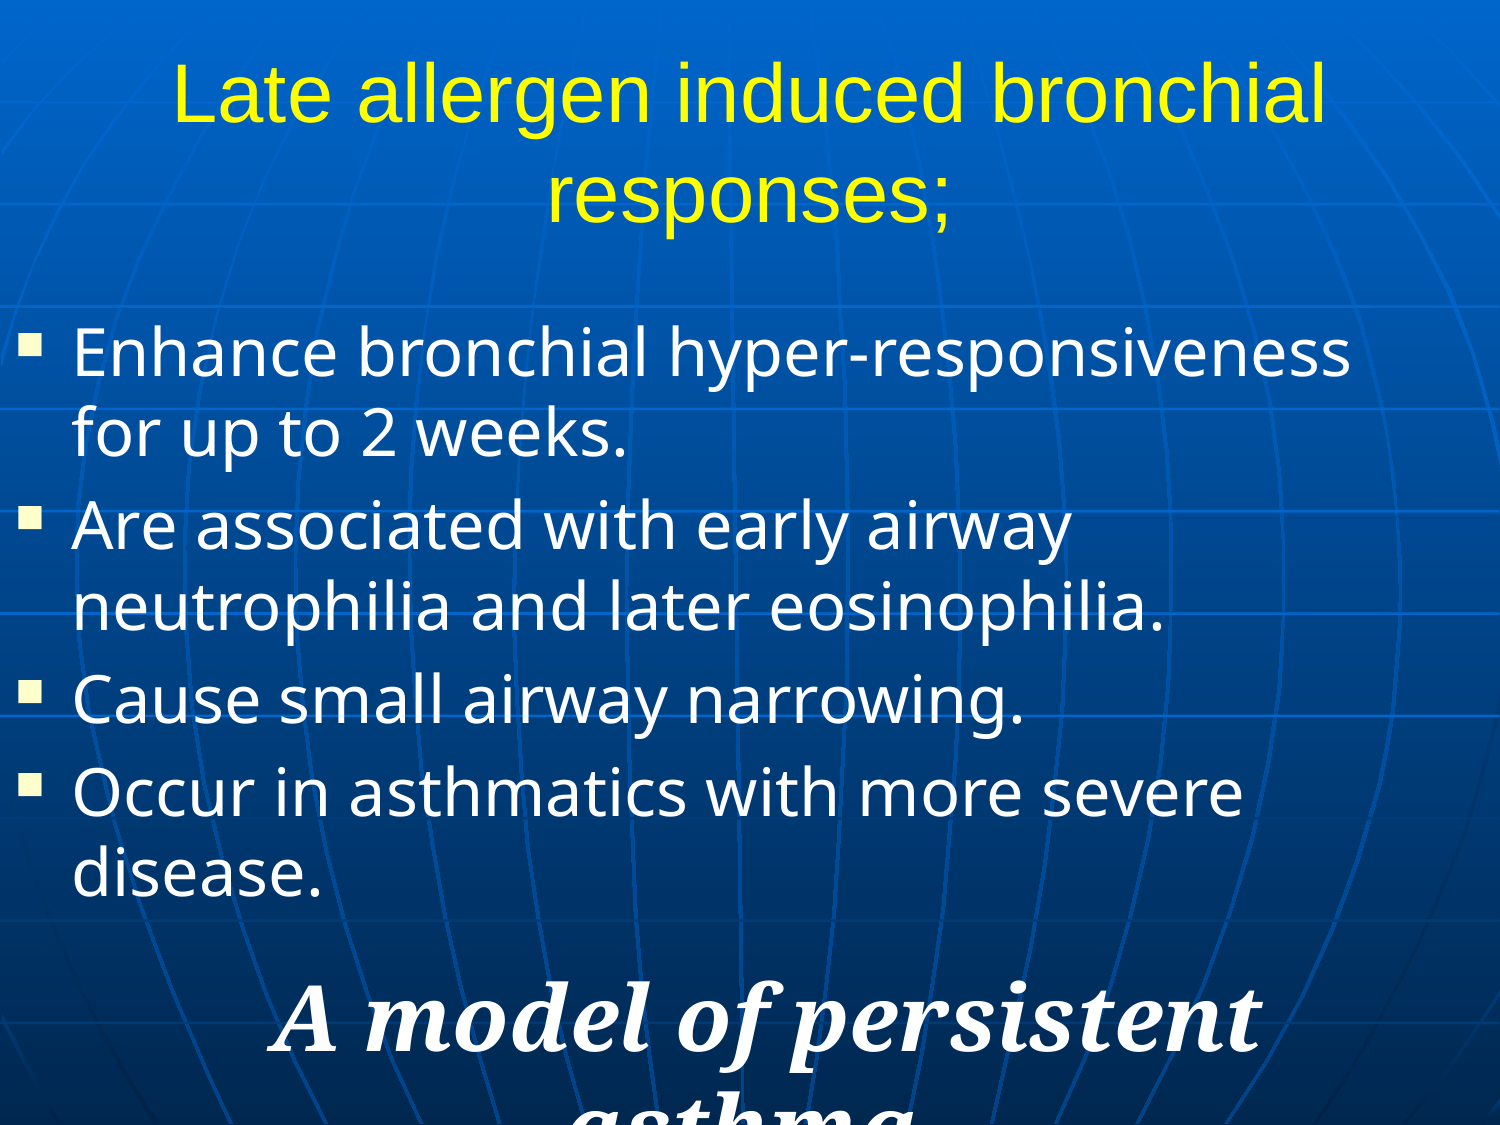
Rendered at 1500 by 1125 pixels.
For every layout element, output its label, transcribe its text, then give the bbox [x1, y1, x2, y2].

title Late allergen induced bronchial responses; [75, 45, 1425, 233]
list Enhance bronchial hyper-responsiveness for up to 2 weeks. Are associated with early airway neutrophilia and later eosinophilia. Cause small airway narrowing. Occur in asthmatics with more severe disease. [0, 302, 1471, 959]
text_box A model of persistent asthma. [100, 952, 1412, 1125]
